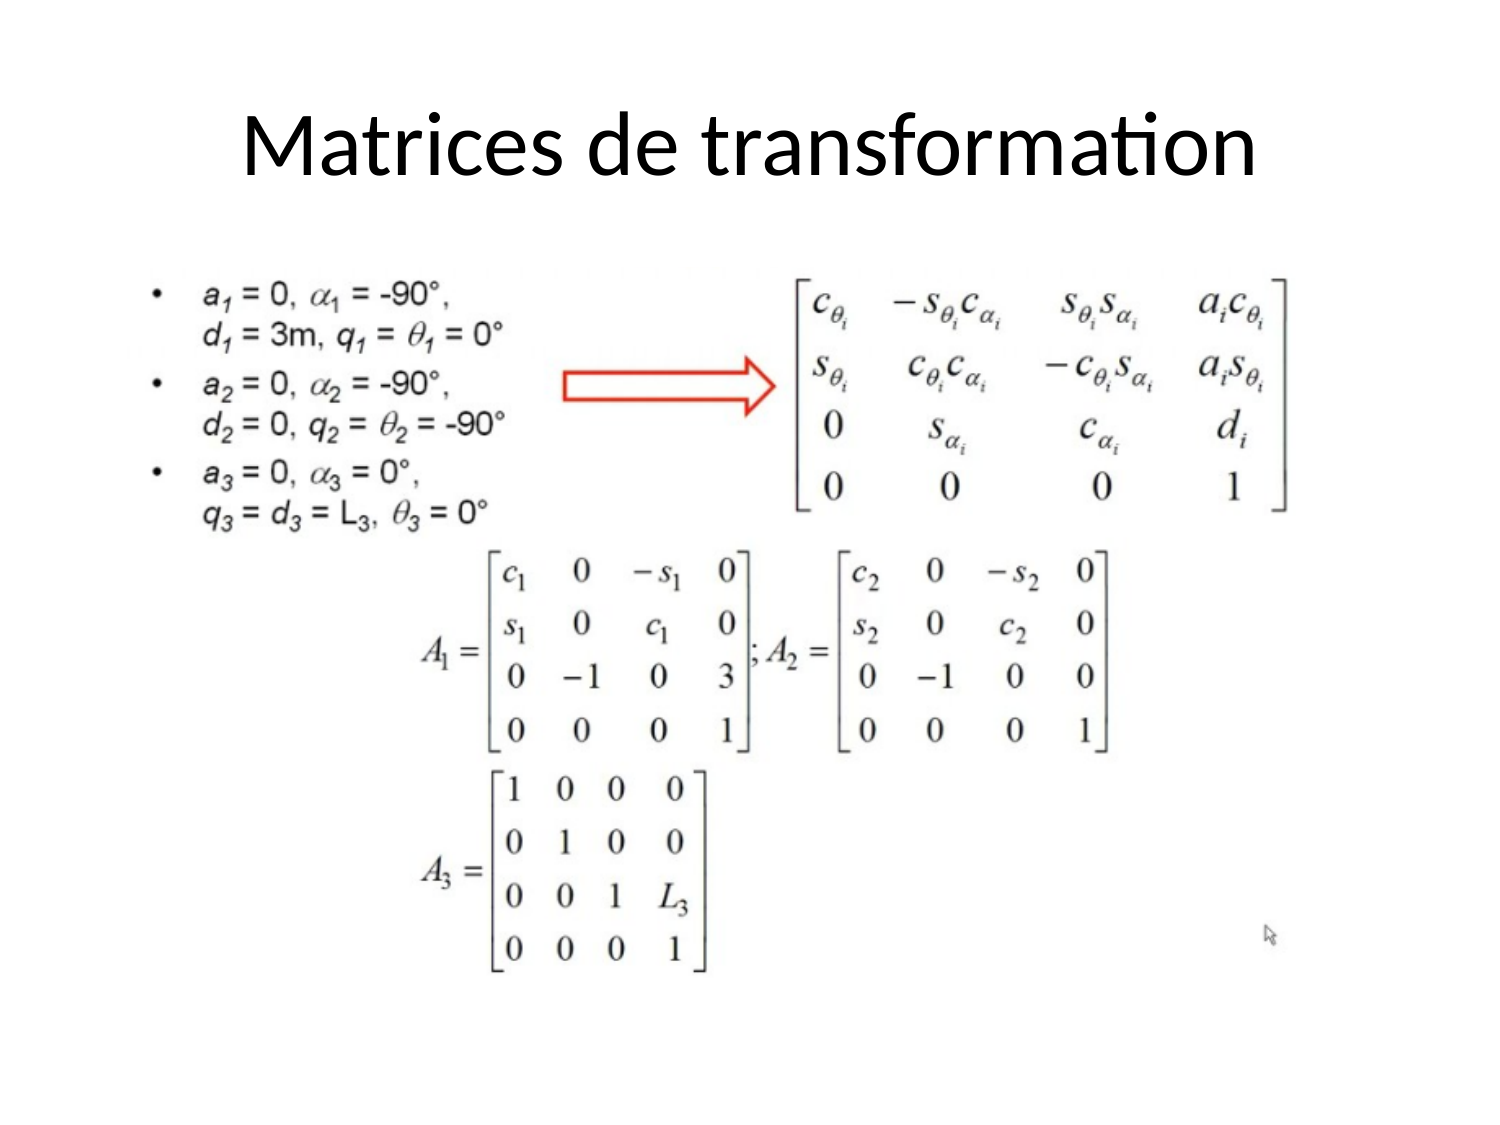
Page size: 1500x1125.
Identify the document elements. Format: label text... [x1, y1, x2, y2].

title Matrices de transformation [75, 45, 1425, 233]
picture [123, 266, 1296, 982]
